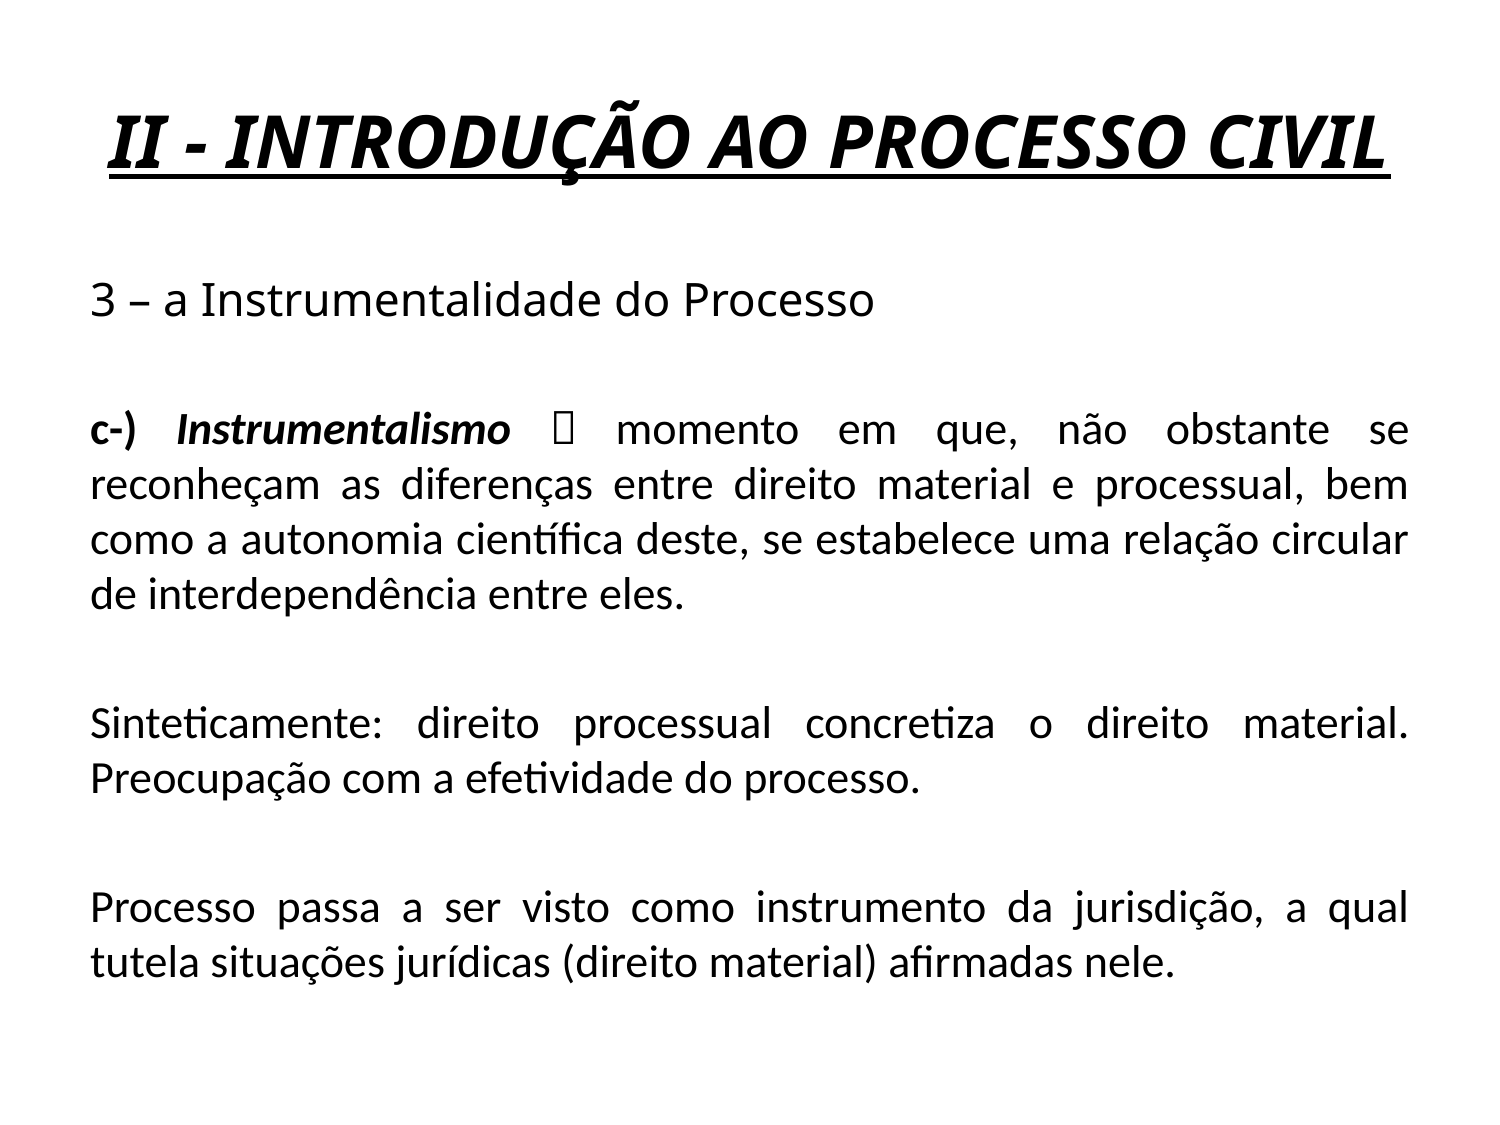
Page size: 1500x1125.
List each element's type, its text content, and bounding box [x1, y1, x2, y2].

list 3 – a Instrumentalidade do Processo c-) Instrumentalismo  momento em que, não obstante se reconheçam as diferenças entre direito material e processual, bem como a autonomia científica deste, se estabelece uma relação circular de interdependência entre eles. Sinteticamente: direito processual concretiza o direito material. Preocupação com a efetividade do processo. Processo passa a ser visto como instrumento da jurisdição, a qual tutela situações jurídicas (direito material) afirmadas nele. [75, 262, 1425, 1005]
title II - INTRODUÇÃO AO PROCESSO CIVIL [75, 45, 1425, 233]
